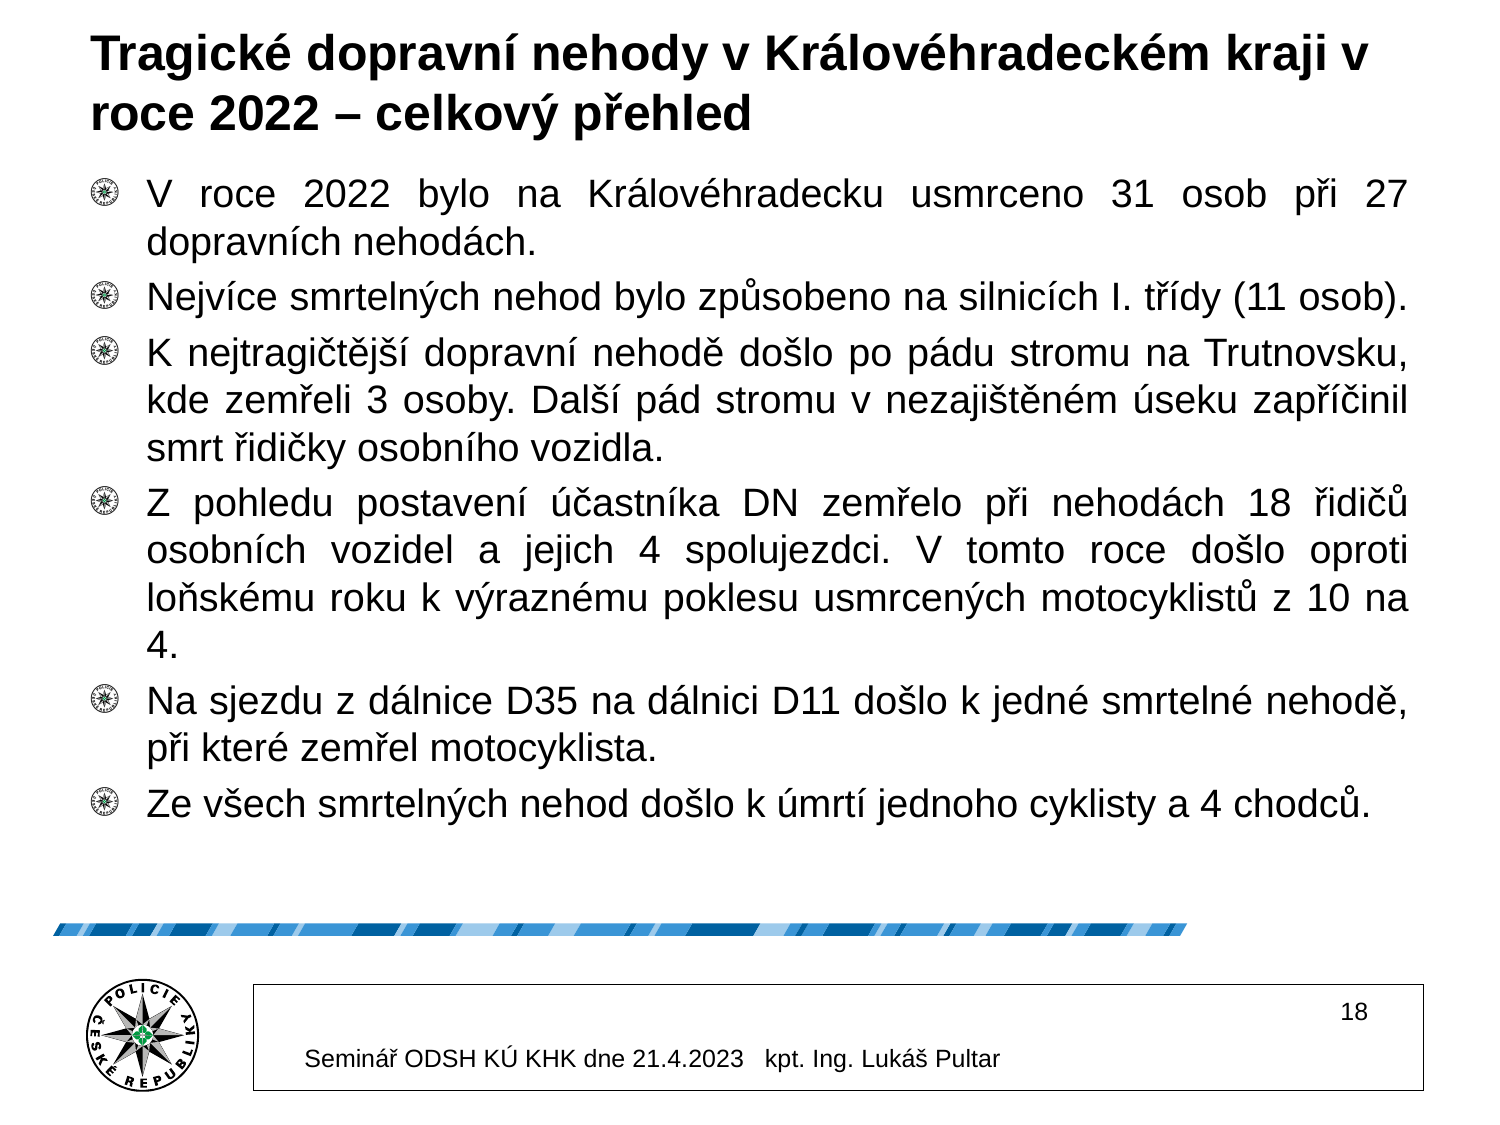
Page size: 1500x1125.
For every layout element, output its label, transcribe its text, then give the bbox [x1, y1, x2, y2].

picture [90, 178, 119, 206]
picture [90, 684, 119, 713]
picture [90, 787, 119, 816]
footer Seminář ODSH KÚ KHK dne 21.4.2023 kpt. Ing. Lukáš Pultar [289, 1034, 1057, 1066]
picture [90, 336, 119, 365]
title Tragické dopravní nehody v Královéhradeckém kraji v roce 2022 – celkový přehled [74, 51, 1426, 109]
picture [90, 486, 119, 515]
list V roce 2022 bylo na Královéhradecku usmrceno 31 osob při 27 dopravních nehodách. Nejvíce smrtelných nehod bylo způsobeno na silnicích I. třídy (11 osob). K nejtragičtější dopravní nehodě došlo po pádu stromu na Trutnovsku, kde zemřeli 3 osoby. Další pád stromu v nezajištěném úseku zapříčinil smrt řidičky osobního vozidla. Z pohledu postavení účastníka DN zemřelo při nehodách 18 řidičů osobních vozidel a jejich 4 spolujezdci. V tomto roce došlo oproti loňskému roku k výraznému poklesu usmrcených motocyklistů z 10 na 4. Na sjezdu z dálnice D35 na dálnici D11 došlo k jedné smrtelné nehodě, při které zemřel motocyklista. Ze všech smrtelných nehod došlo k úmrtí jednoho cyklisty a 4 chodců. [74, 160, 1426, 908]
slide_number 18 [1222, 987, 1384, 1024]
picture [90, 281, 119, 309]
